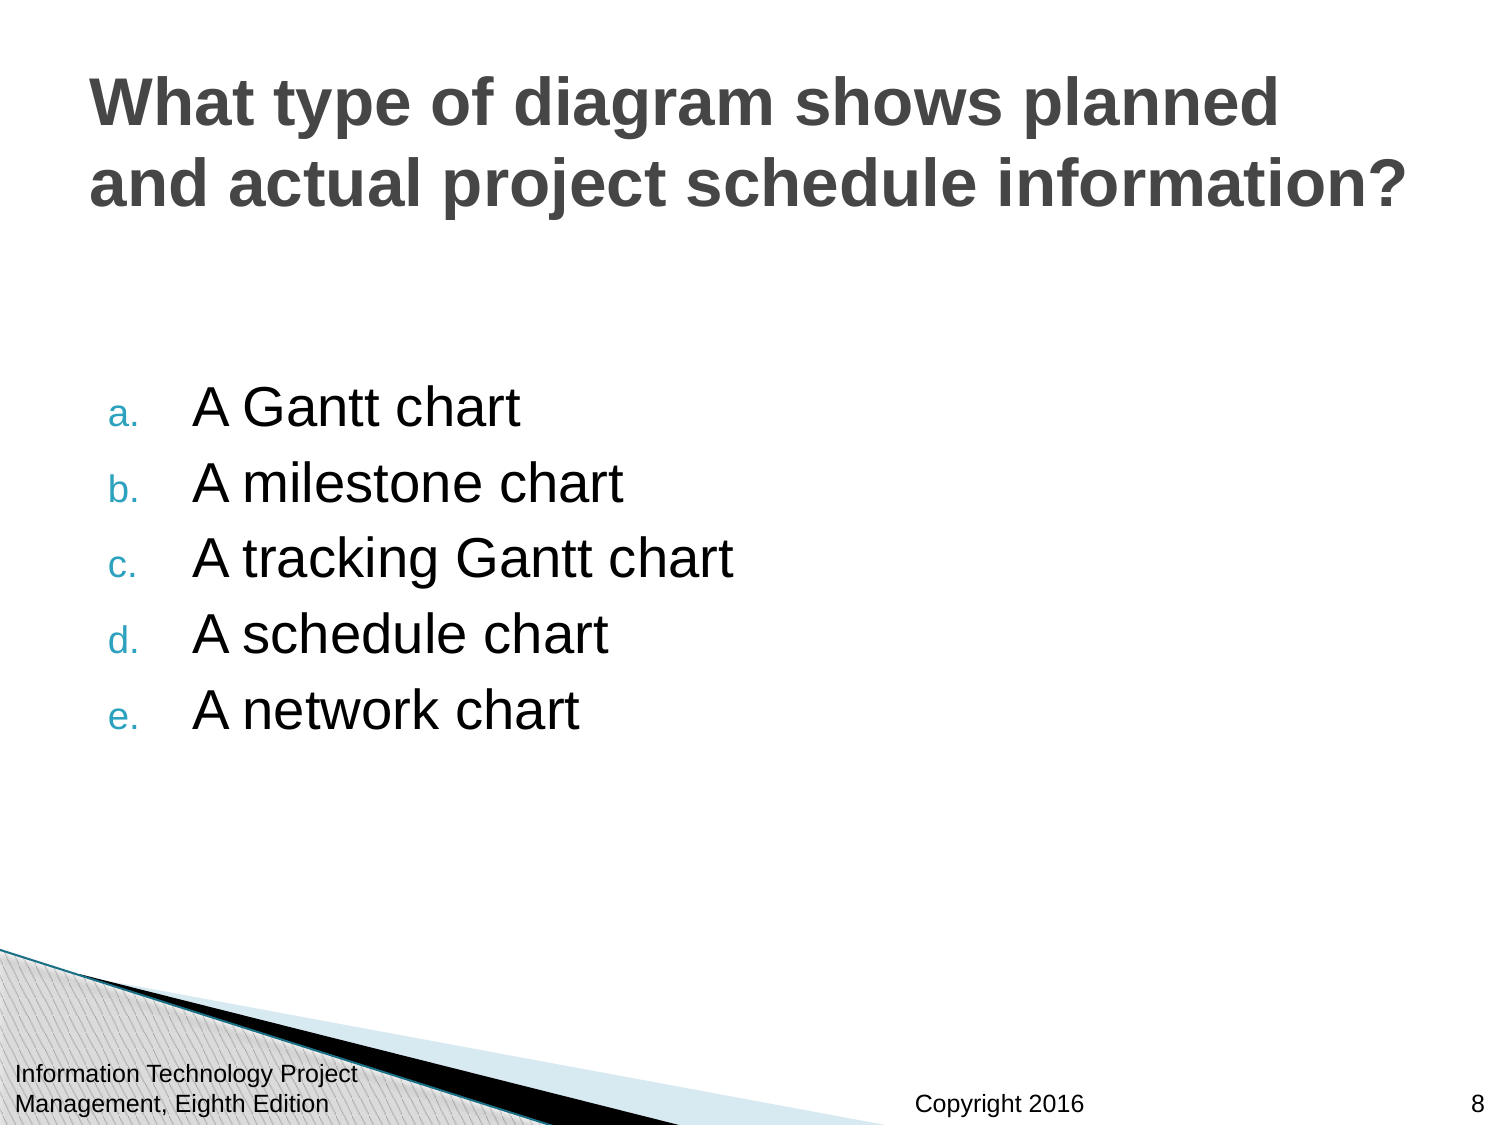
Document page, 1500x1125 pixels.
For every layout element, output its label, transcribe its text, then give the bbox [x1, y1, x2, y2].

title What type of diagram shows planned and actual project schedule information? [75, 45, 1425, 233]
footer Information Technology Project Management, Eighth Edition [0, 1065, 425, 1125]
slide_number 8 [1408, 1065, 1500, 1125]
list A Gantt chart A milestone chart A tracking Gantt chart A schedule chart A network chart [75, 362, 1425, 986]
